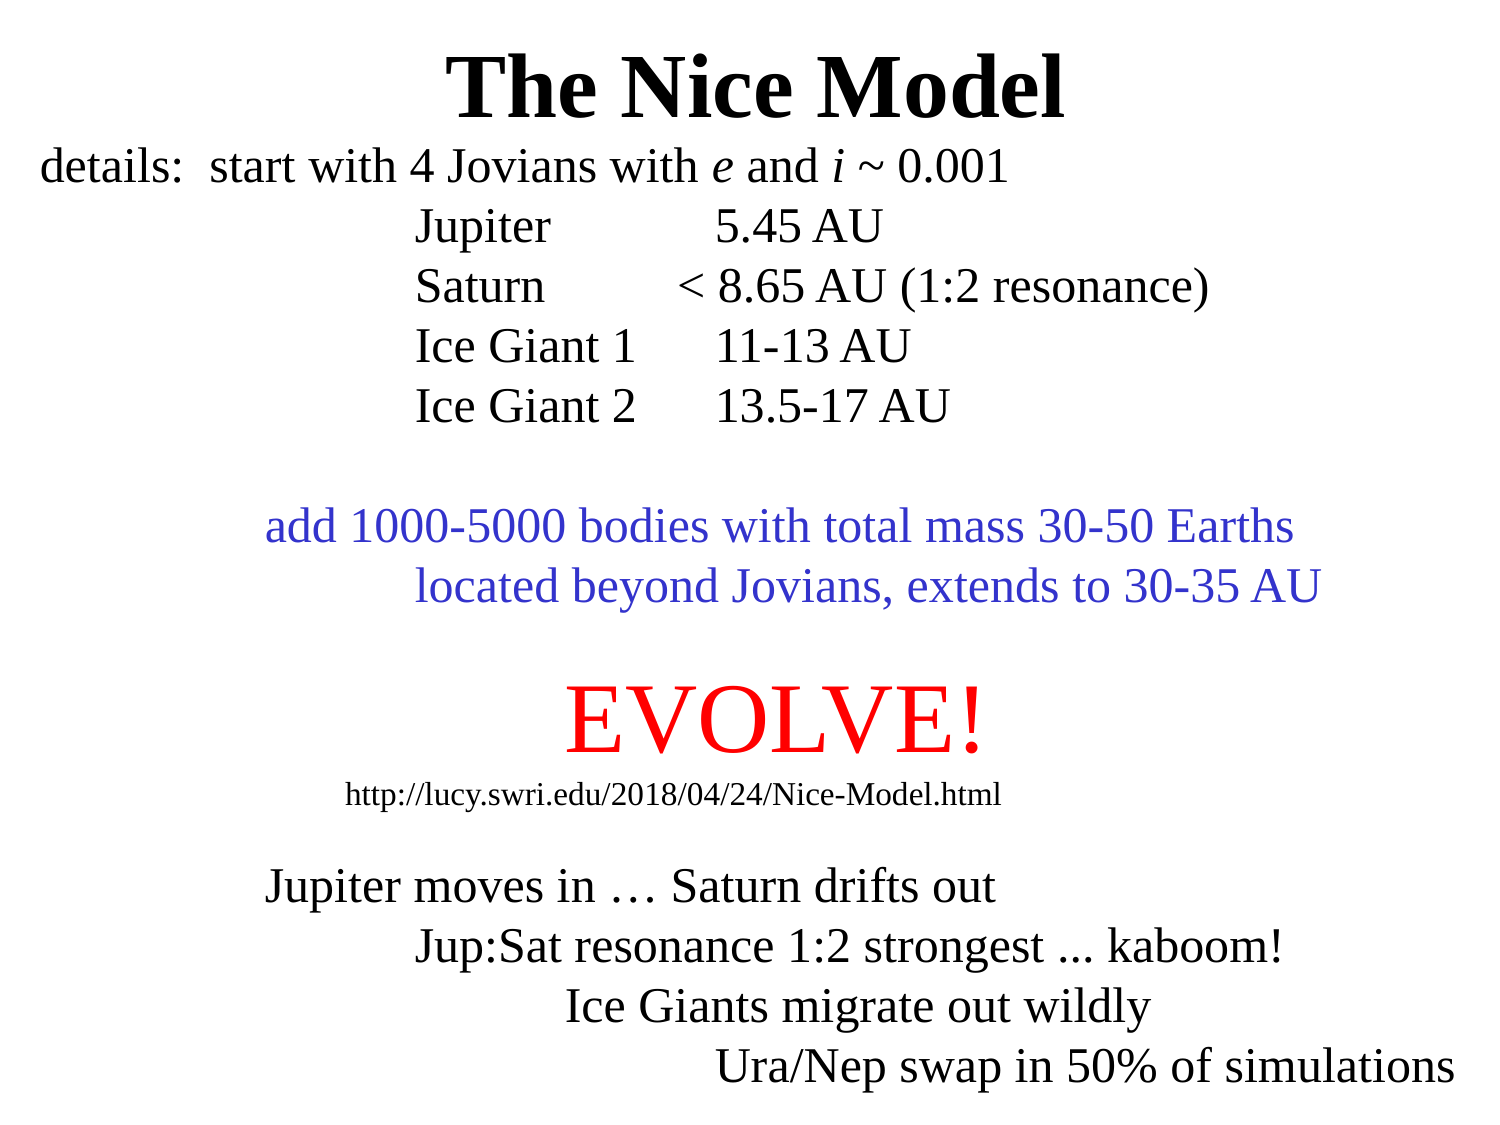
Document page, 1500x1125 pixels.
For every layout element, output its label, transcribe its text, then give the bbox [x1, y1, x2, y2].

title The Nice Model [99, 0, 1413, 125]
text_box details: start with 4 Jovians with e and i ~ 0.001 Jupiter 5.45 AU Saturn < 8.65 AU (1:2 resonance) Ice Giant 1 11-13 AU Ice Giant 2 13.5-17 AU add 1000-5000 bodies with total mass 30-50 Earths located beyond Jovians, extends to 30-35 AU EVOLVE! http://lucy.swri.edu/2018/04/24/Nice-Model.html Jupiter moves in … Saturn drifts out Jup:Sat resonance 1:2 strongest ... kaboom! Ice Giants migrate out wildly Ura/Nep swap in 50% of simulations [24, 125, 1475, 1125]
